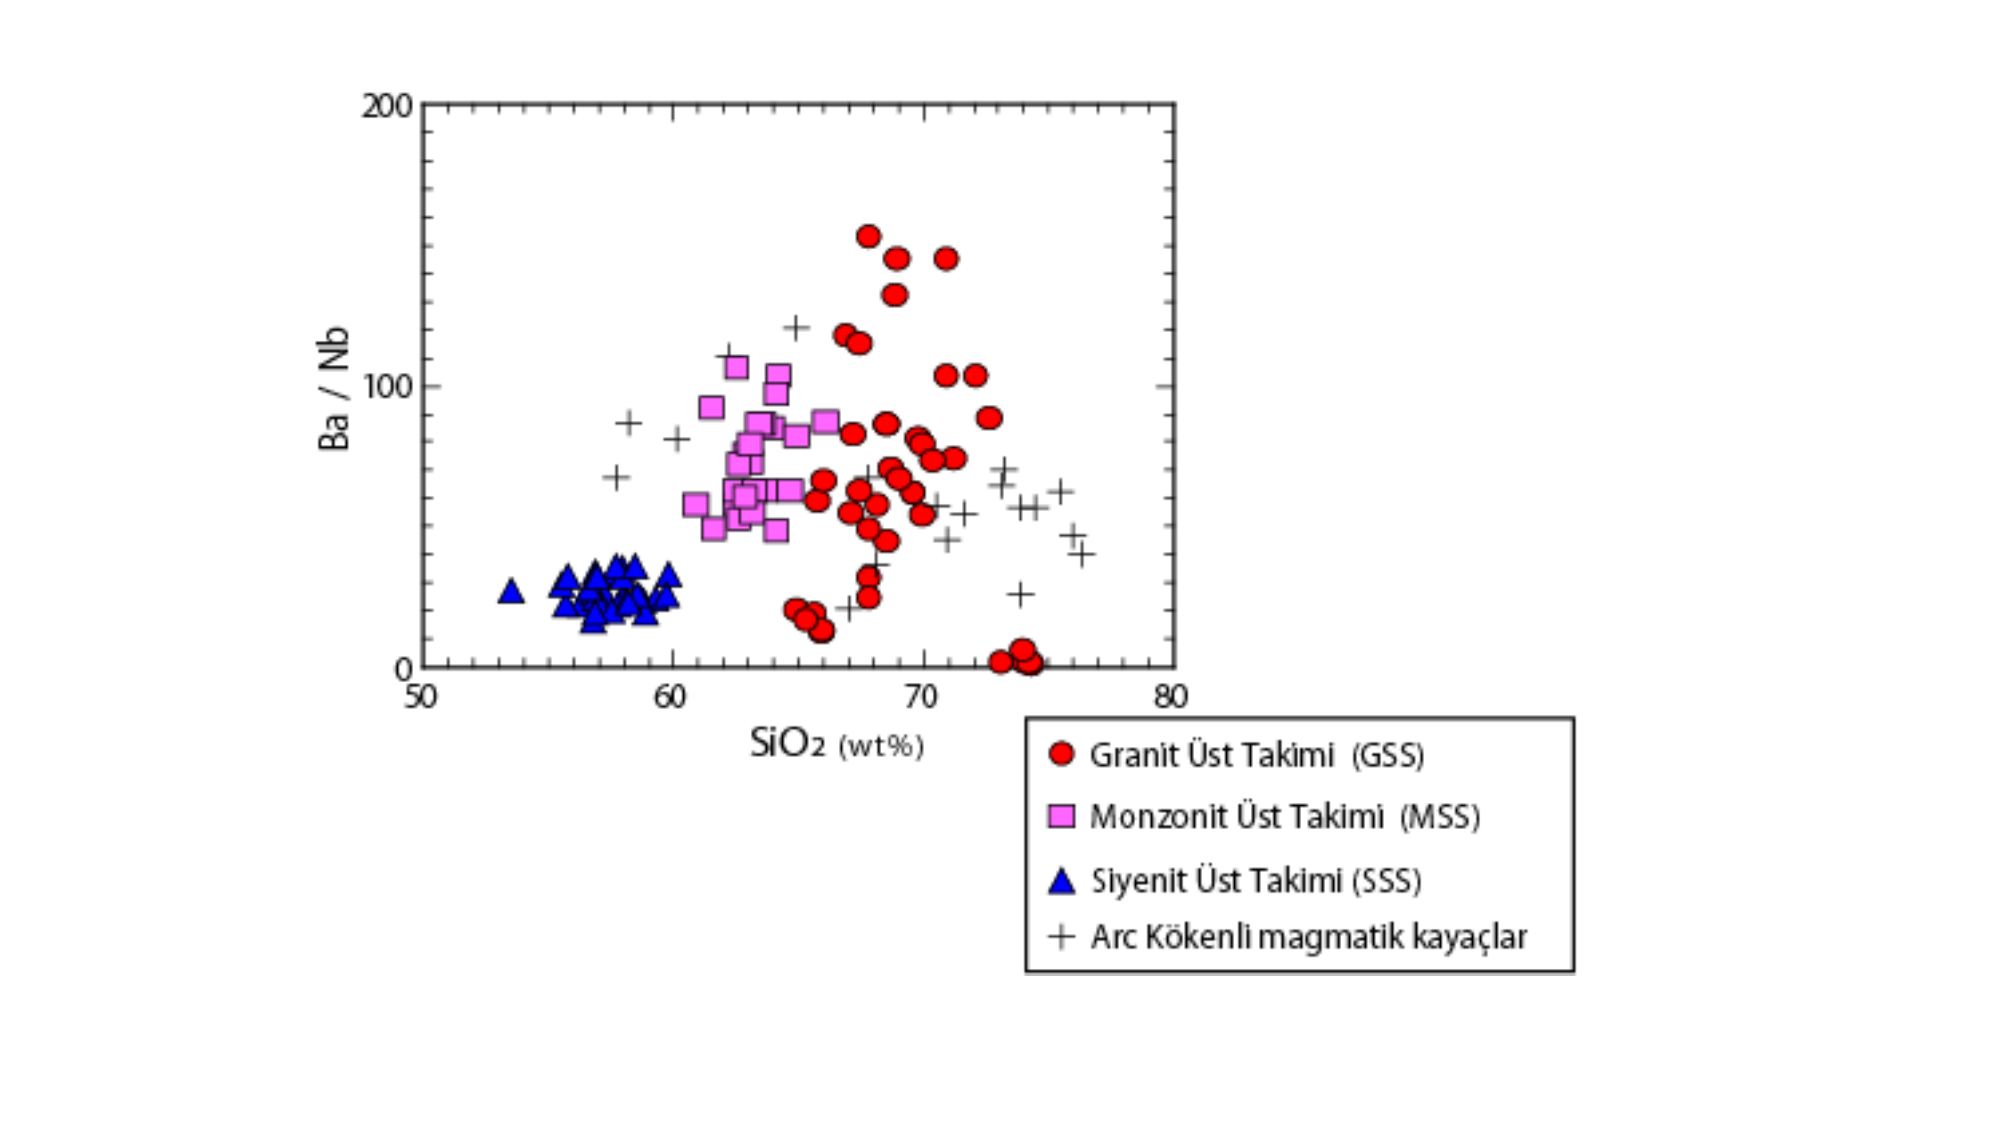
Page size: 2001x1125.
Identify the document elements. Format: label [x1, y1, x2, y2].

list [314, 78, 1579, 977]
